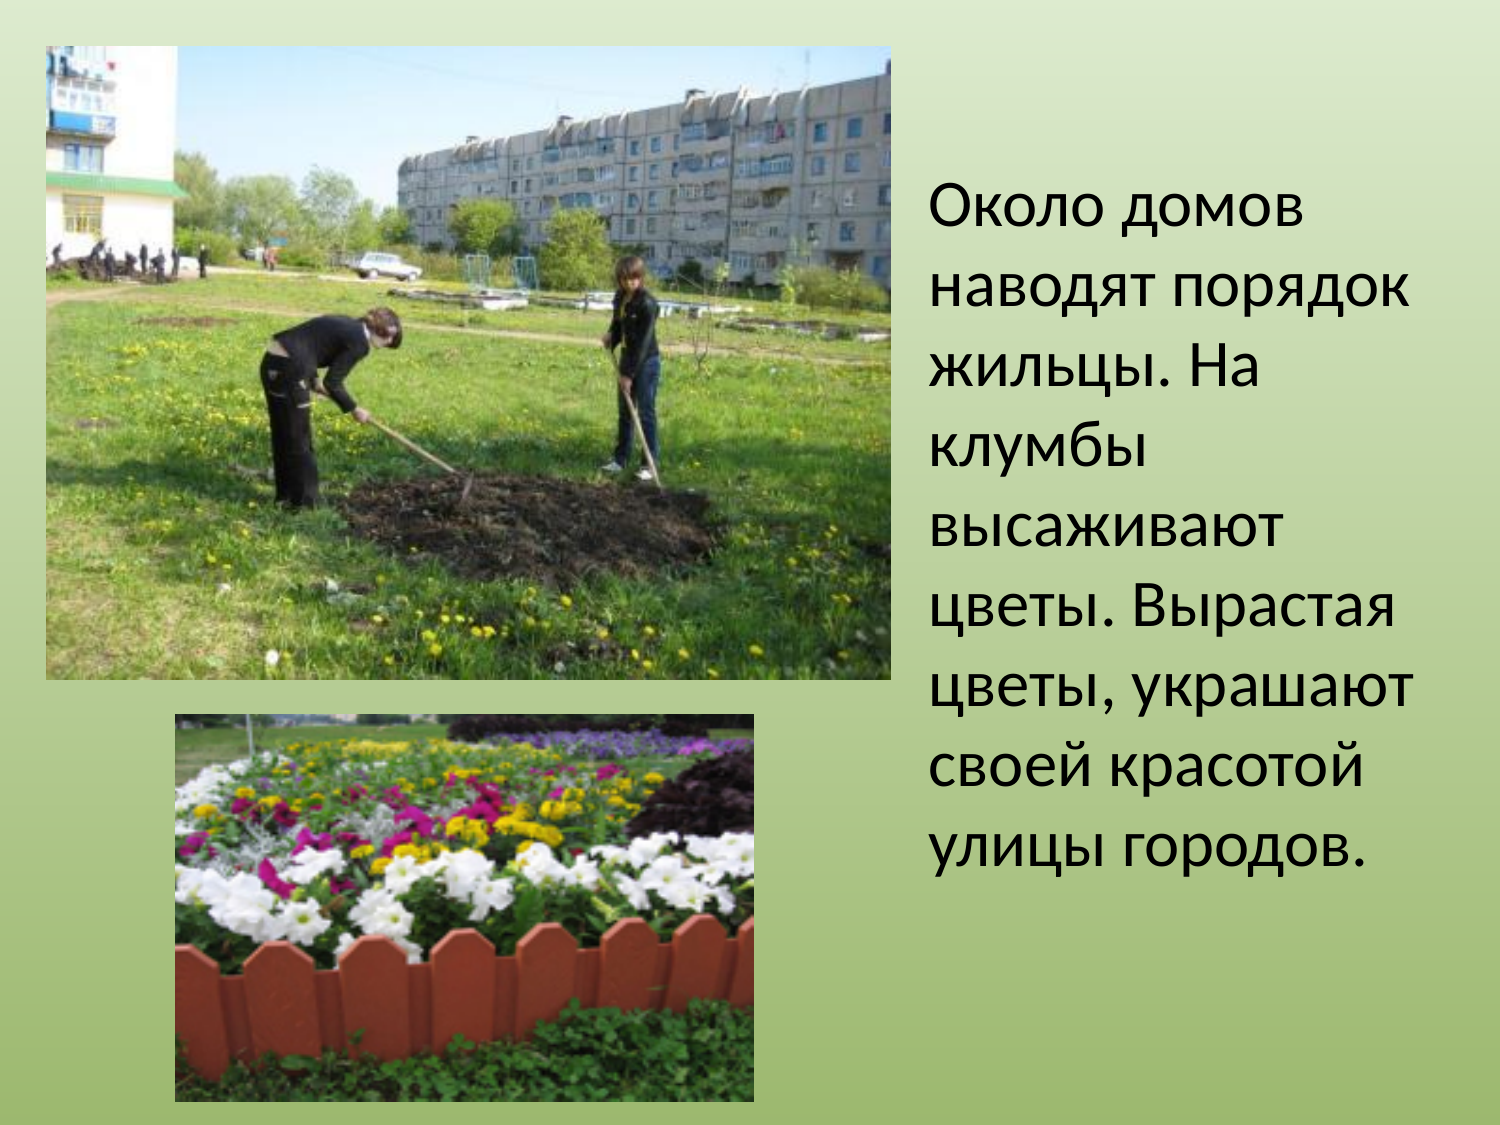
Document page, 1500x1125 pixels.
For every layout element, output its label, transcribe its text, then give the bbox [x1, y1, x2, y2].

picture [175, 714, 755, 1102]
picture [46, 46, 891, 680]
text_box Около домов наводят порядок жильцы. На клумбы высаживают цветы. Вырастая цветы, украшают своей красотой улицы городов. [913, 152, 1453, 887]
